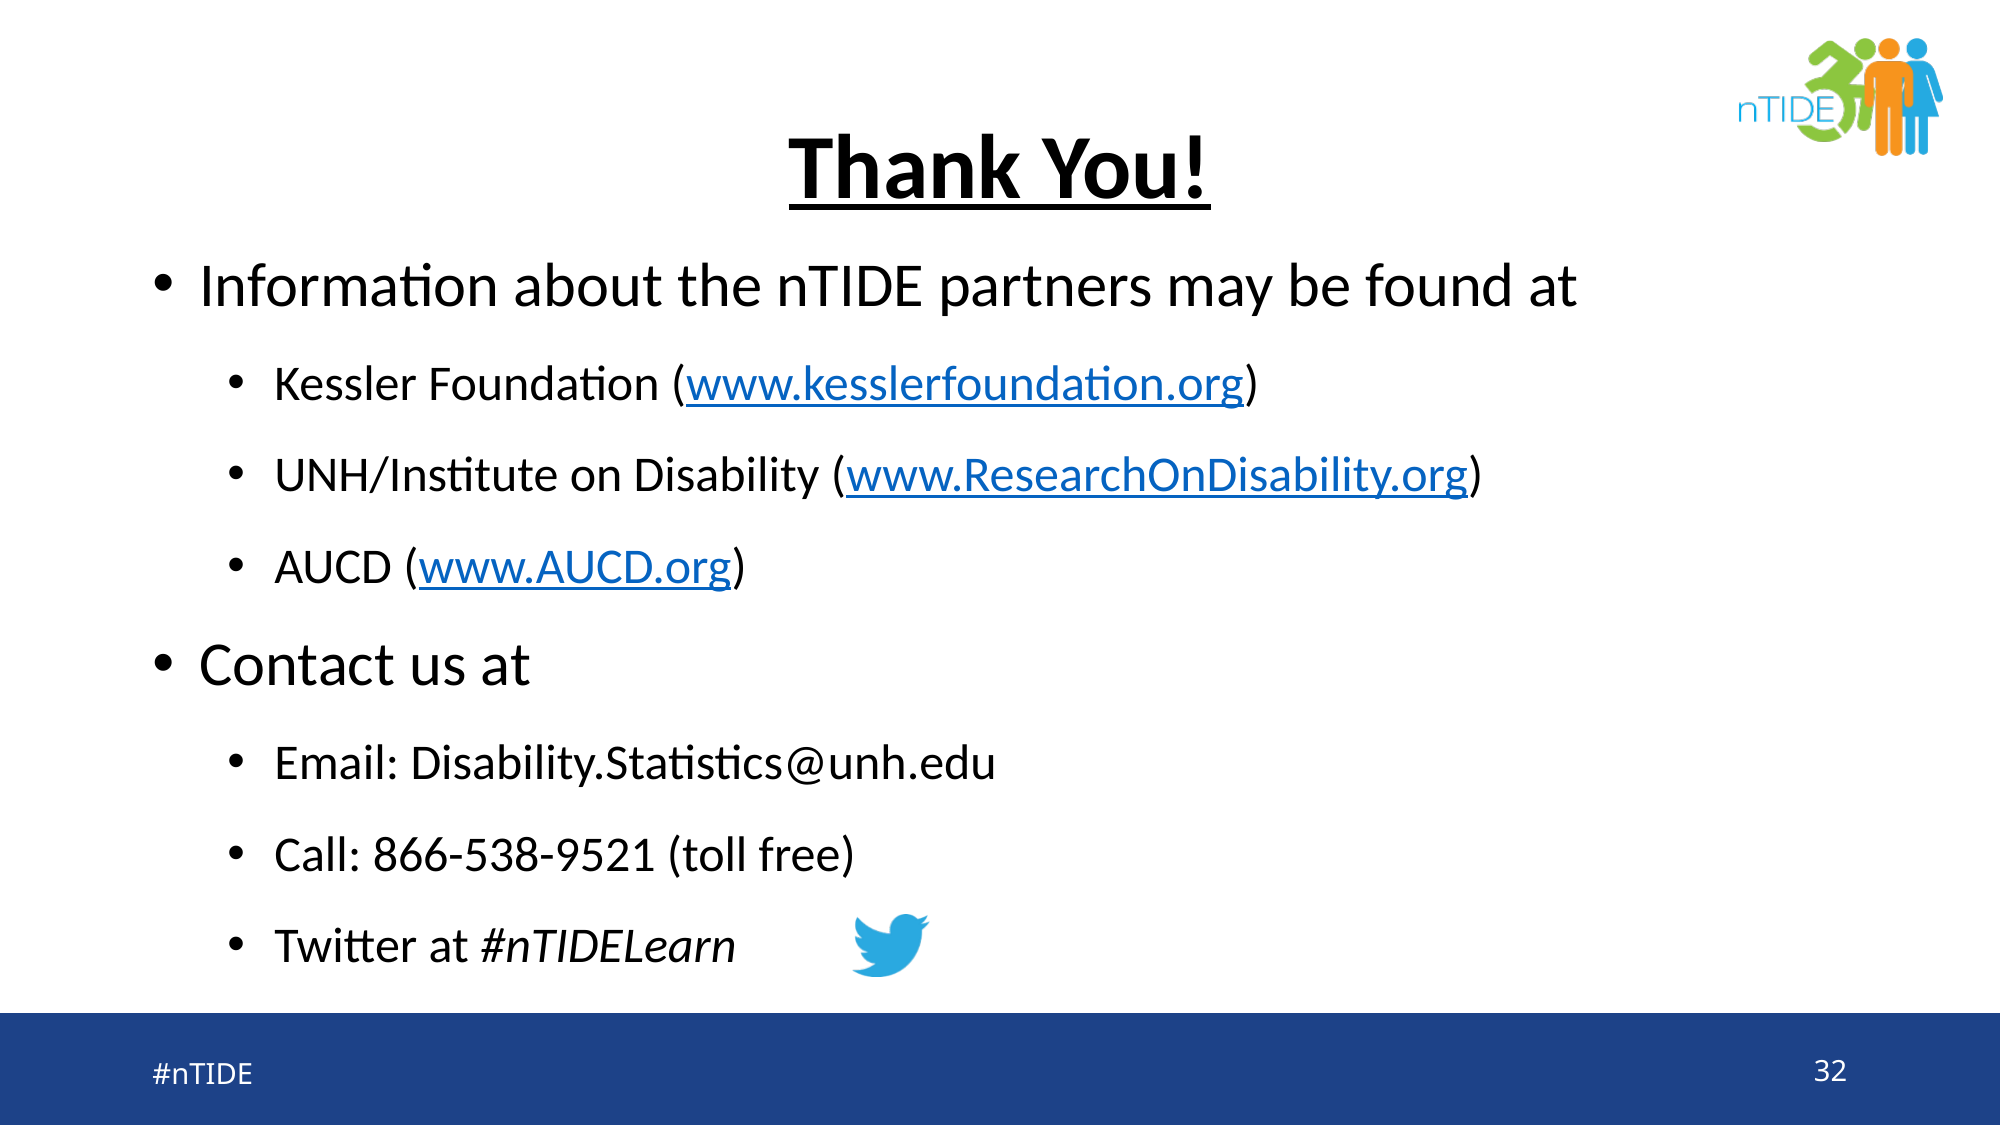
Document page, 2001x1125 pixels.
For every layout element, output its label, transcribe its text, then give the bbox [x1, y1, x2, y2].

picture [1731, 34, 1952, 167]
slide_number #nTIDE [137, 1042, 588, 1103]
slide_number 32 [1412, 1042, 1863, 1103]
title Thank You! [137, 59, 1863, 244]
list Information about the nTIDE partners may be found at Kessler Foundation (www.kesslerfoundation.org) UNH/Institute on Disability (www.ResearchOnDisability.org) AUCD (www.AUCD.org) Contact us at Email: Disability.Statistics@unh.edu Call: 866-538-9521 (toll free) Twitter at #nTIDELearn [137, 244, 1863, 959]
picture [852, 914, 930, 977]
